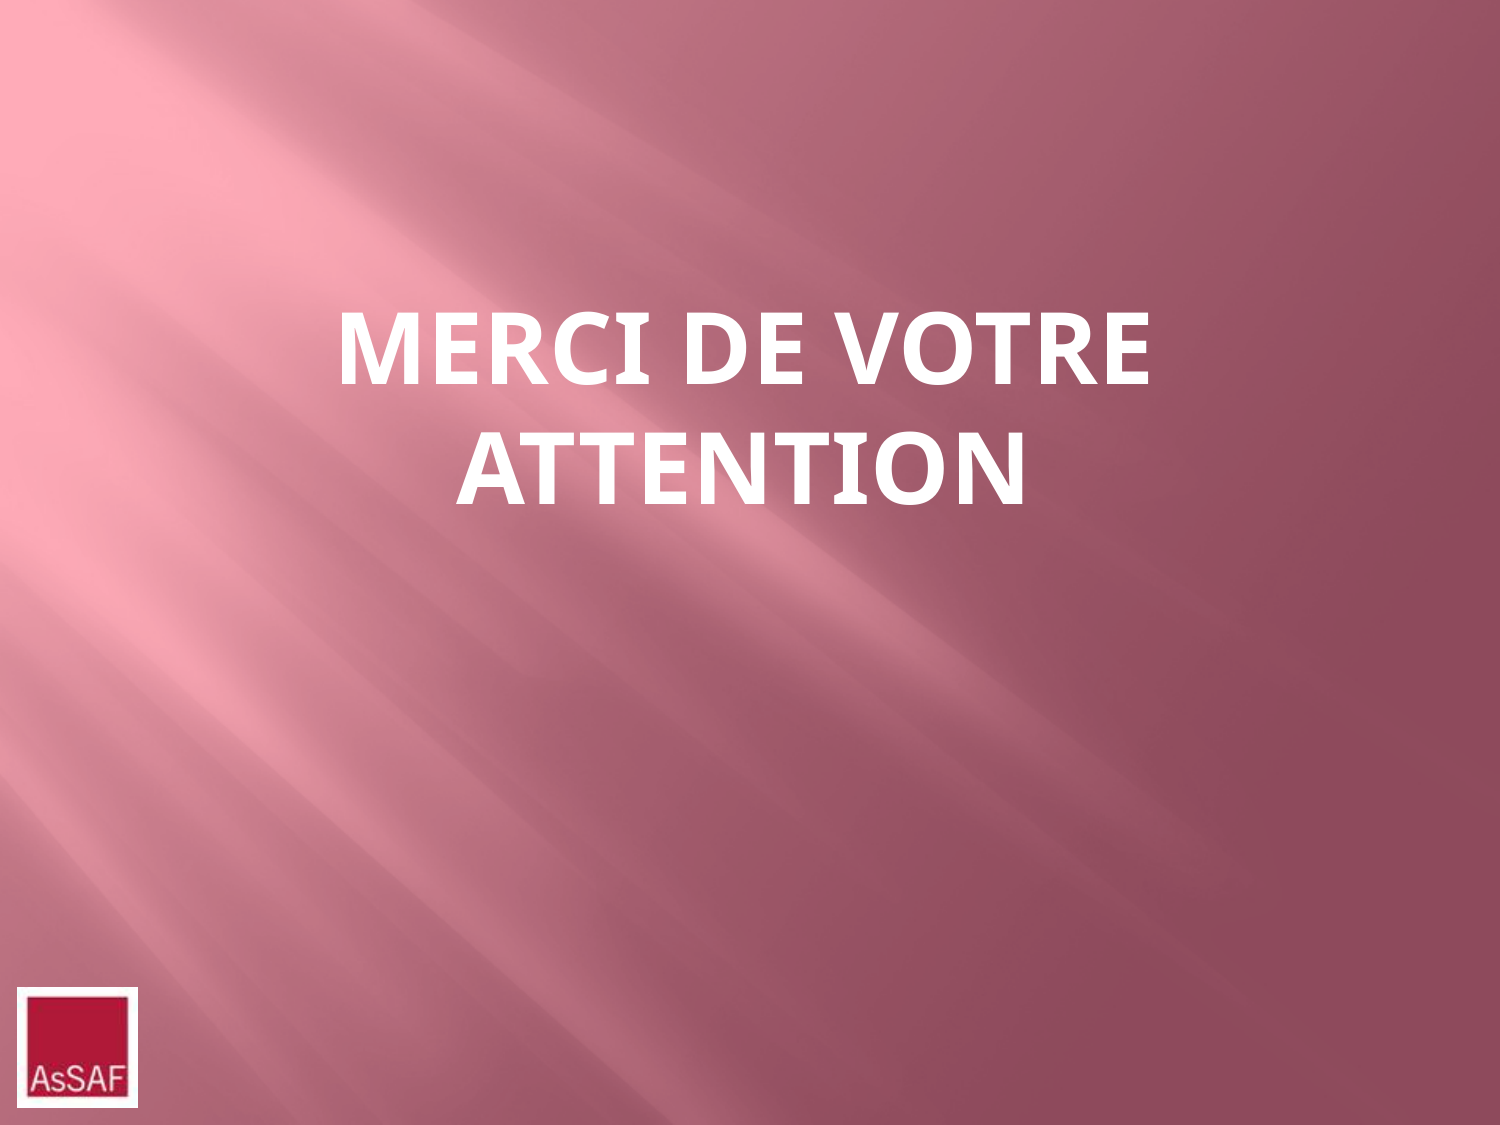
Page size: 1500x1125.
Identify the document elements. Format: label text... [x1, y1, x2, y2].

title MERCI DE VOTRE ATTENTION [69, 224, 1420, 525]
picture [17, 987, 138, 1108]
